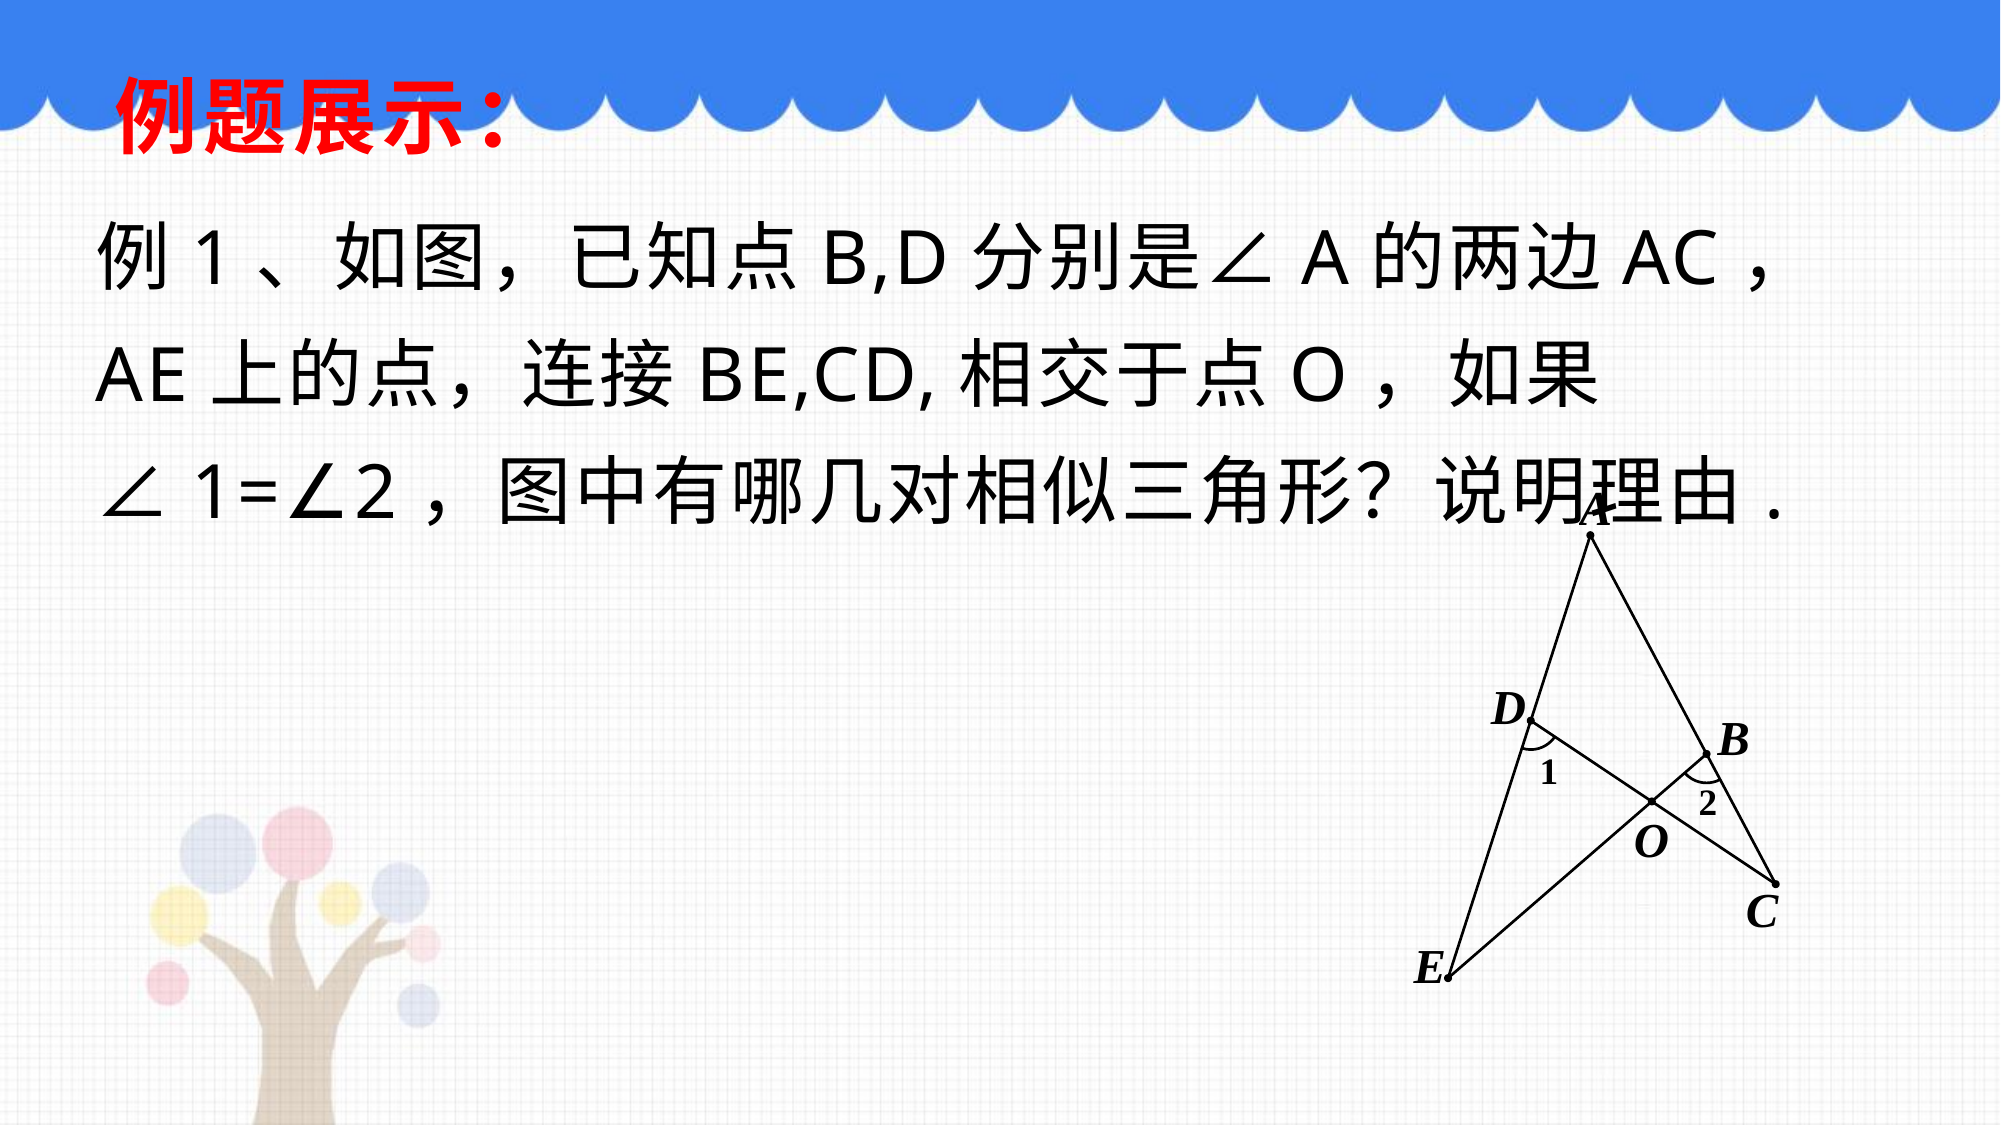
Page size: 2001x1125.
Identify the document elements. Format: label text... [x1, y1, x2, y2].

list 例1、如图，已知点B,D分别是∠A的两边AC，AE上的点，连接BE,CD,相交于点O，如果∠1=∠2，图中有哪几对相似三角形？说明理由. [80, 174, 1881, 1024]
title 例题展示： [99, 39, 1900, 189]
picture [0, 0, 2001, 1125]
